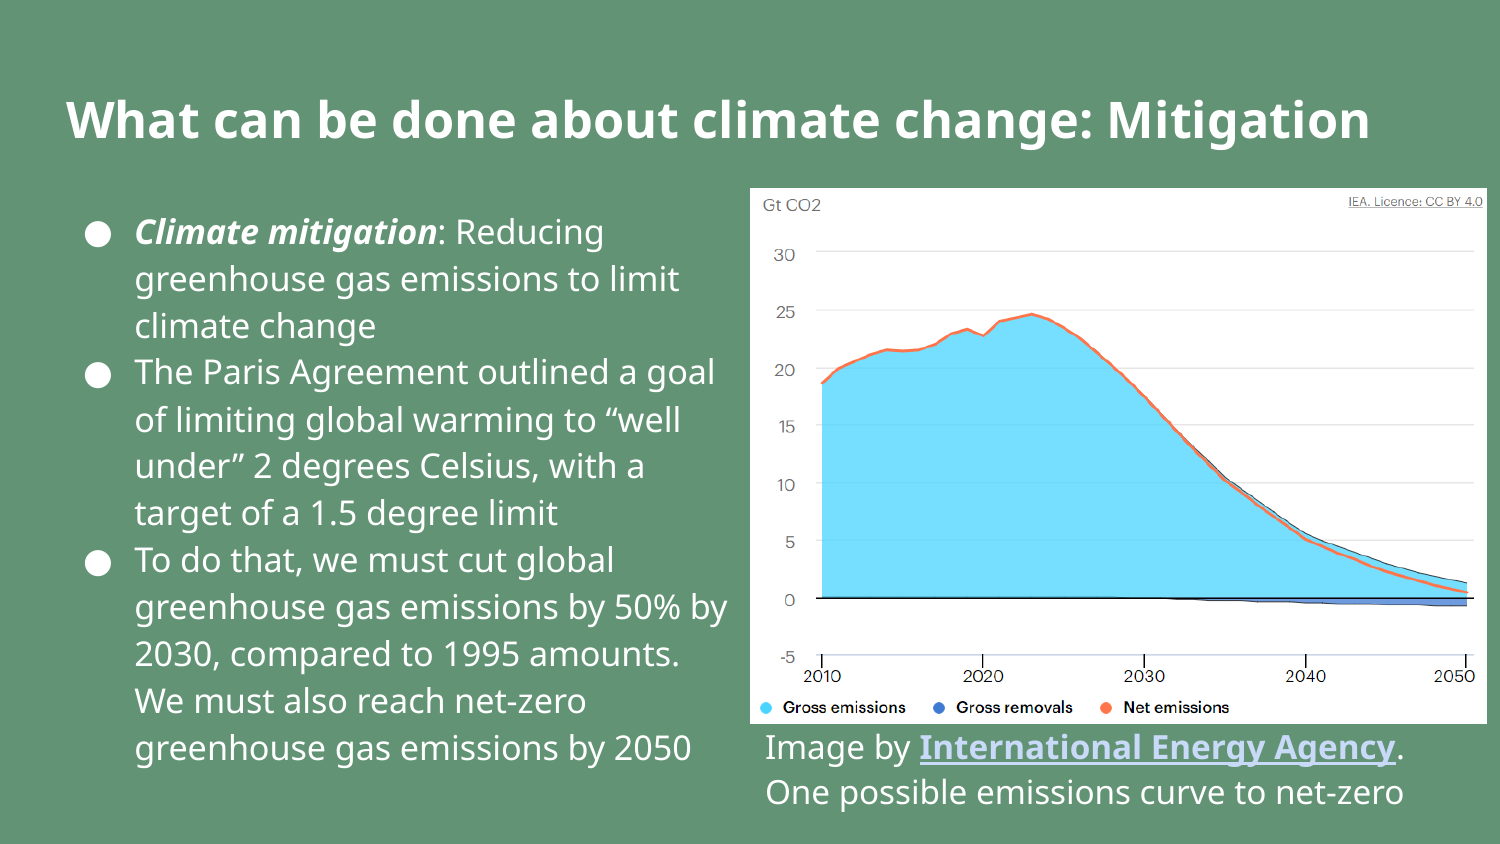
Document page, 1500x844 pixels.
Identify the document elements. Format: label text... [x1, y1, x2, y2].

title What can be done about climate change: Mitigation [51, 72, 1449, 167]
text_box Image by International Energy Agency. One possible emissions curve to net-zero [750, 732, 1487, 827]
picture [749, 188, 1488, 724]
list Climate mitigation: Reducing greenhouse gas emissions to limit climate change The Paris Agreement outlined a goal of limiting global warming to “well under” 2 degrees Celsius, with a target of a 1.5 degree limit To do that, we must cut global greenhouse gas emissions by 50% by 2030, compared to 1995 amounts. We must also reach net-zero greenhouse gas emissions by 2050 [51, 189, 750, 823]
